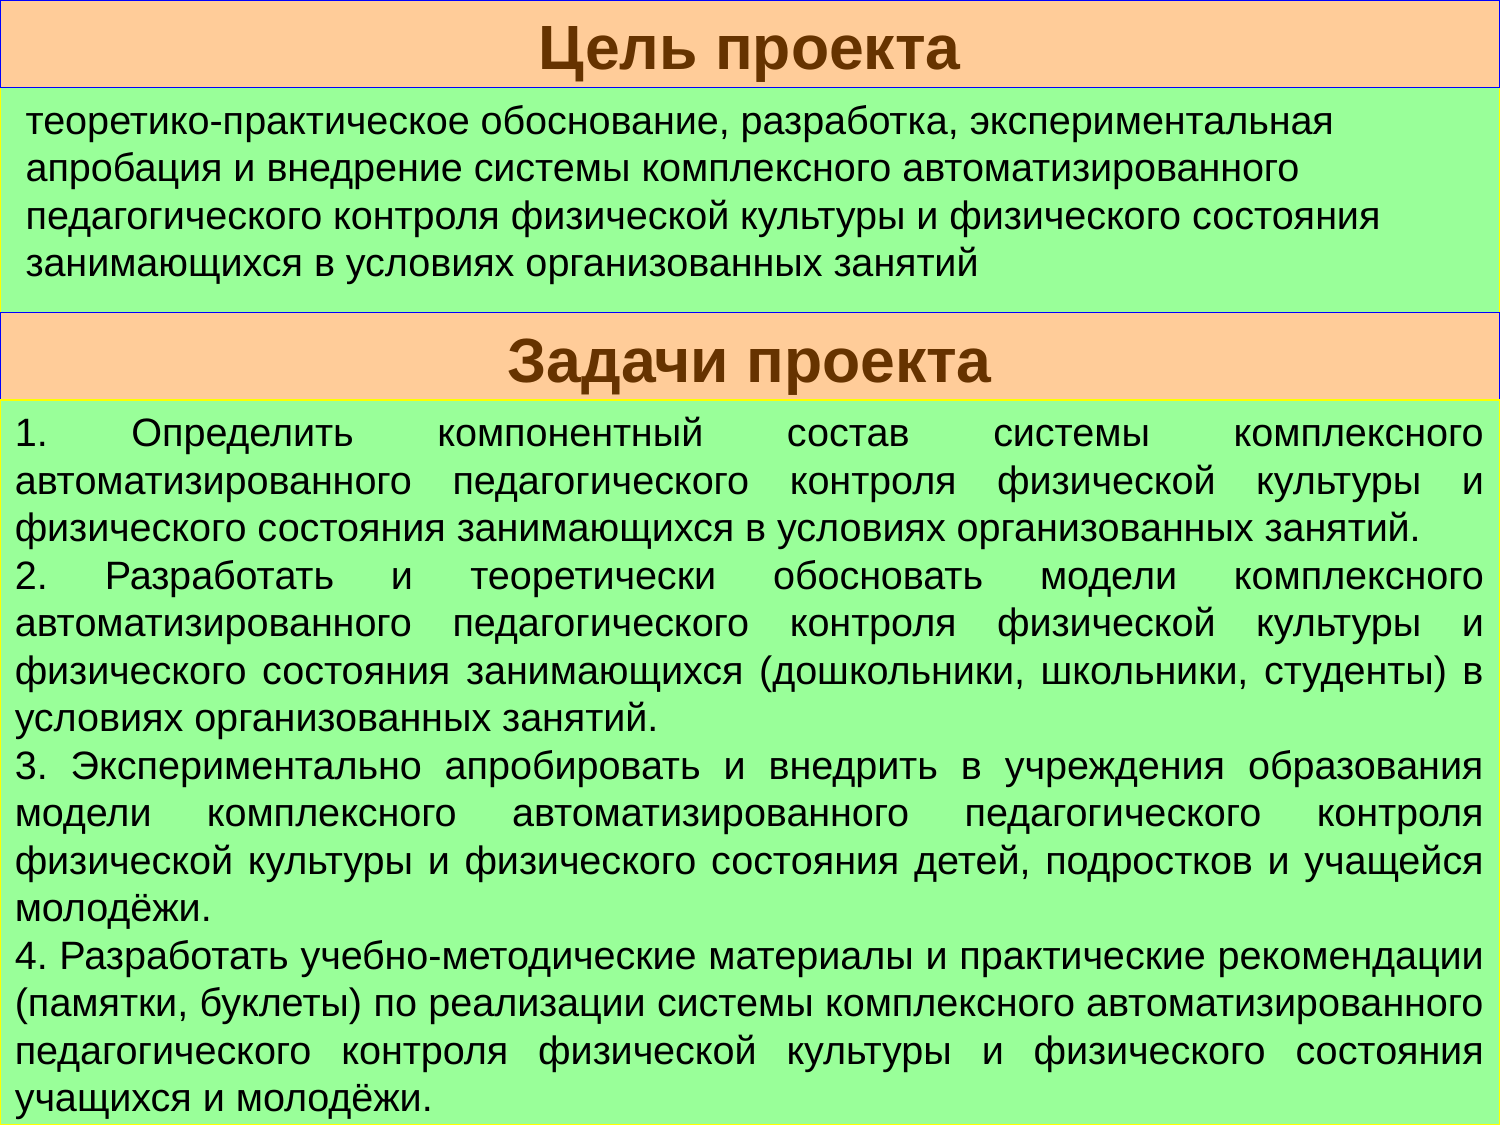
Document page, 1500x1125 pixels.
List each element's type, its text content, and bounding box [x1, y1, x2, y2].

text_box Задачи проекта [0, 312, 1500, 399]
text_box 1. Определить компонентный состав системы комплексного автоматизированного педагогического контроля физической культуры и физического состояния занимающихся в условиях организованных занятий. 2. Разработать и теоретически обосновать модели комплексного автоматизированного педагогического контроля физической культуры и физического состояния занимающихся (дошкольники, школьники, студенты) в условиях организованных занятий. 3. Экспериментально апробировать и внедрить в учреждения образования модели комплексного автоматизированного педагогического контроля физической культуры и физического состояния детей, подростков и учащейся молодёжи. 4. Разработать учебно-методические материалы и практические рекомендации (памятки, буклеты) по реализации системы комплексного автоматизированного педагогического контроля физической культуры и физического состояния учащихся и молодёжи. [0, 399, 1500, 1125]
text_box Цель проекта [0, 0, 1500, 88]
text_box теоретико-практическое обоснование, разработка, экспериментальная апробация и внедрение системы комплексного автоматизированного педагогического контроля физической культуры и физического состояния занимающихся в условиях организованных занятий [0, 88, 1500, 312]
